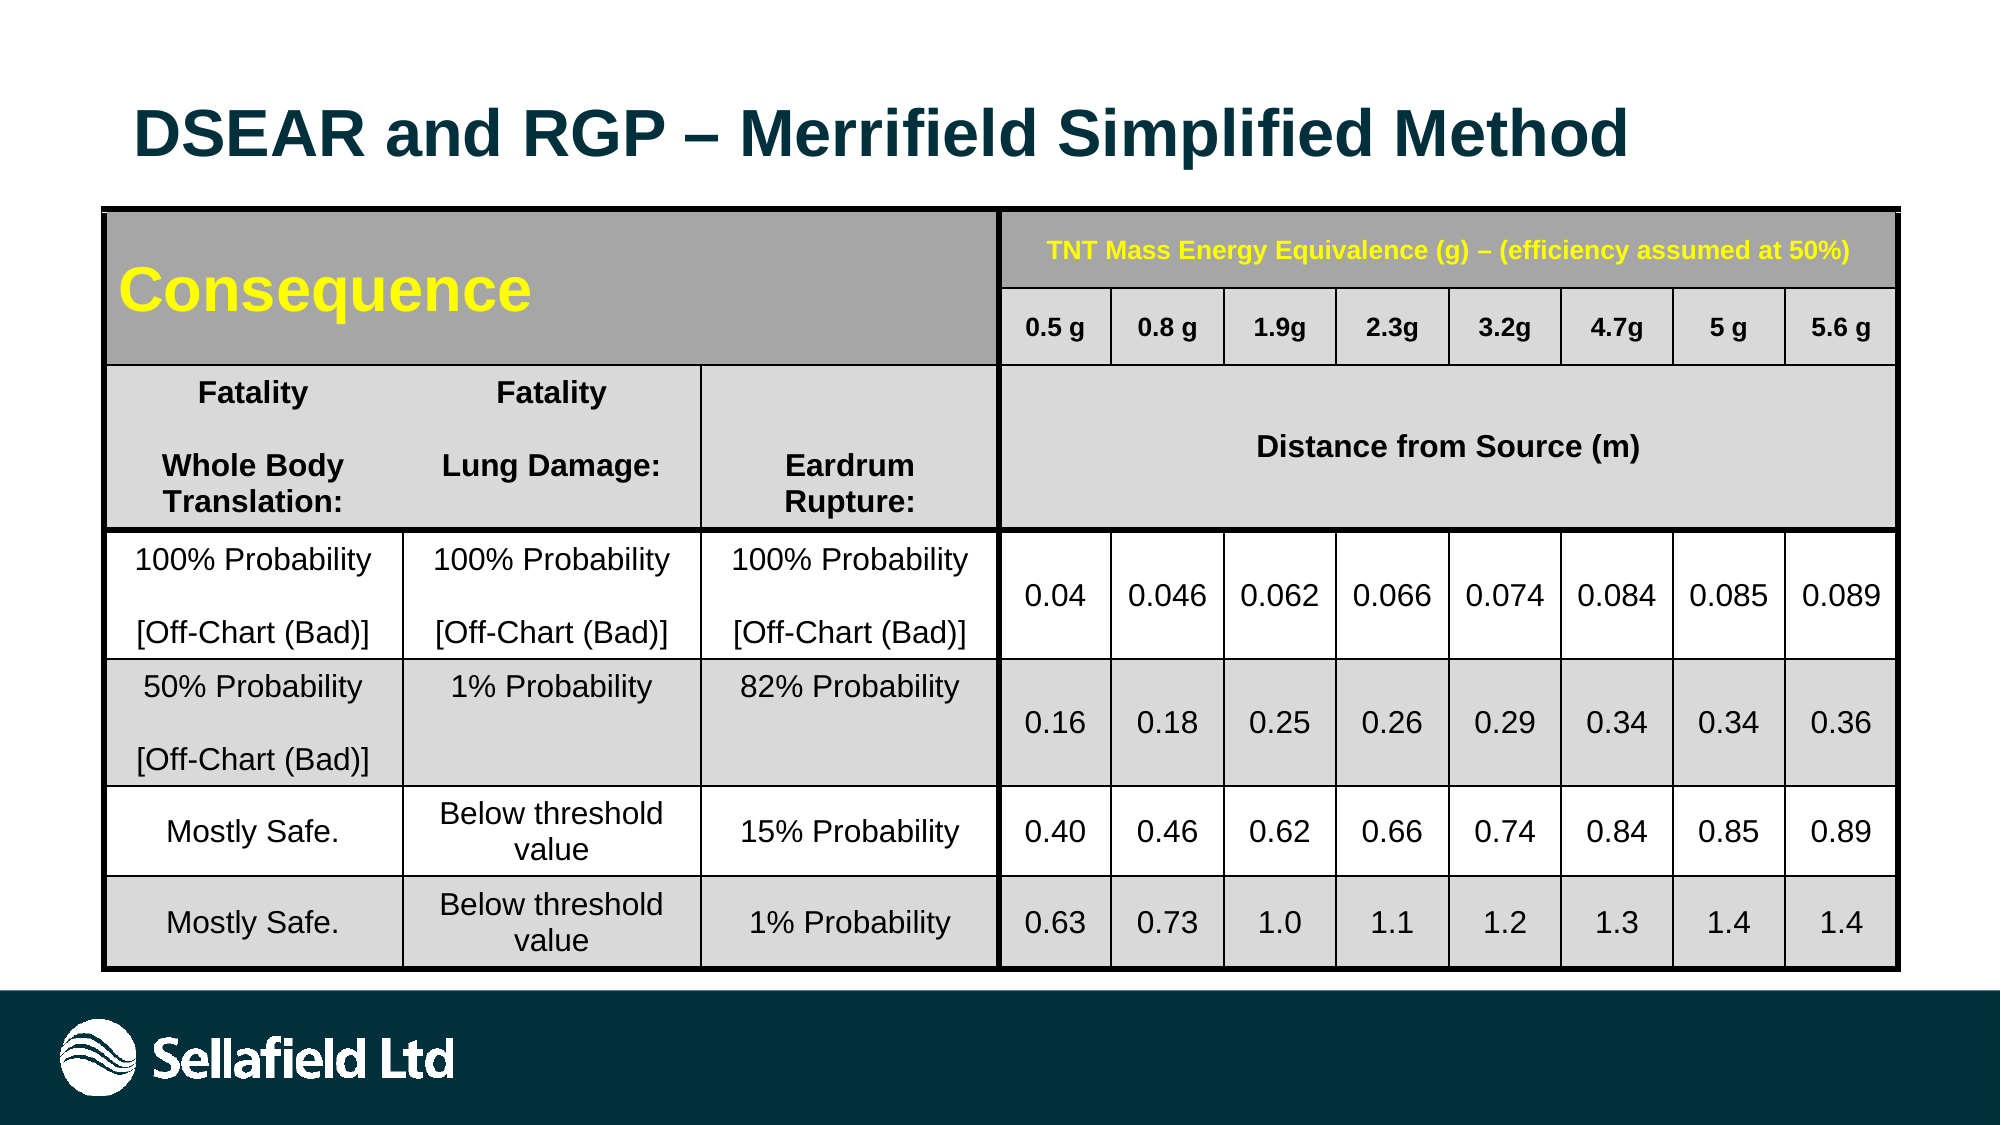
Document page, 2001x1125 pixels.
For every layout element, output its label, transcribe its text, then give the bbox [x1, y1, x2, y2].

picture [285, 1039, 292, 1045]
picture [285, 1050, 292, 1077]
picture [326, 1039, 332, 1077]
picture [297, 1049, 322, 1078]
picture [426, 1039, 452, 1077]
picture [182, 1049, 208, 1078]
picture [95, 1034, 135, 1060]
picture [337, 1039, 364, 1077]
picture [235, 1049, 259, 1078]
picture [212, 1039, 219, 1077]
picture [261, 1037, 280, 1077]
picture [155, 1038, 179, 1078]
picture [225, 1039, 230, 1077]
picture [404, 1042, 422, 1078]
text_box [41, 206, 1961, 1034]
title DSEAR and RGP – Merrifield Simplified Method [118, 88, 1890, 206]
picture [61, 1049, 133, 1095]
picture [383, 1039, 405, 1077]
picture [62, 1039, 132, 1066]
picture [65, 1034, 73, 1041]
